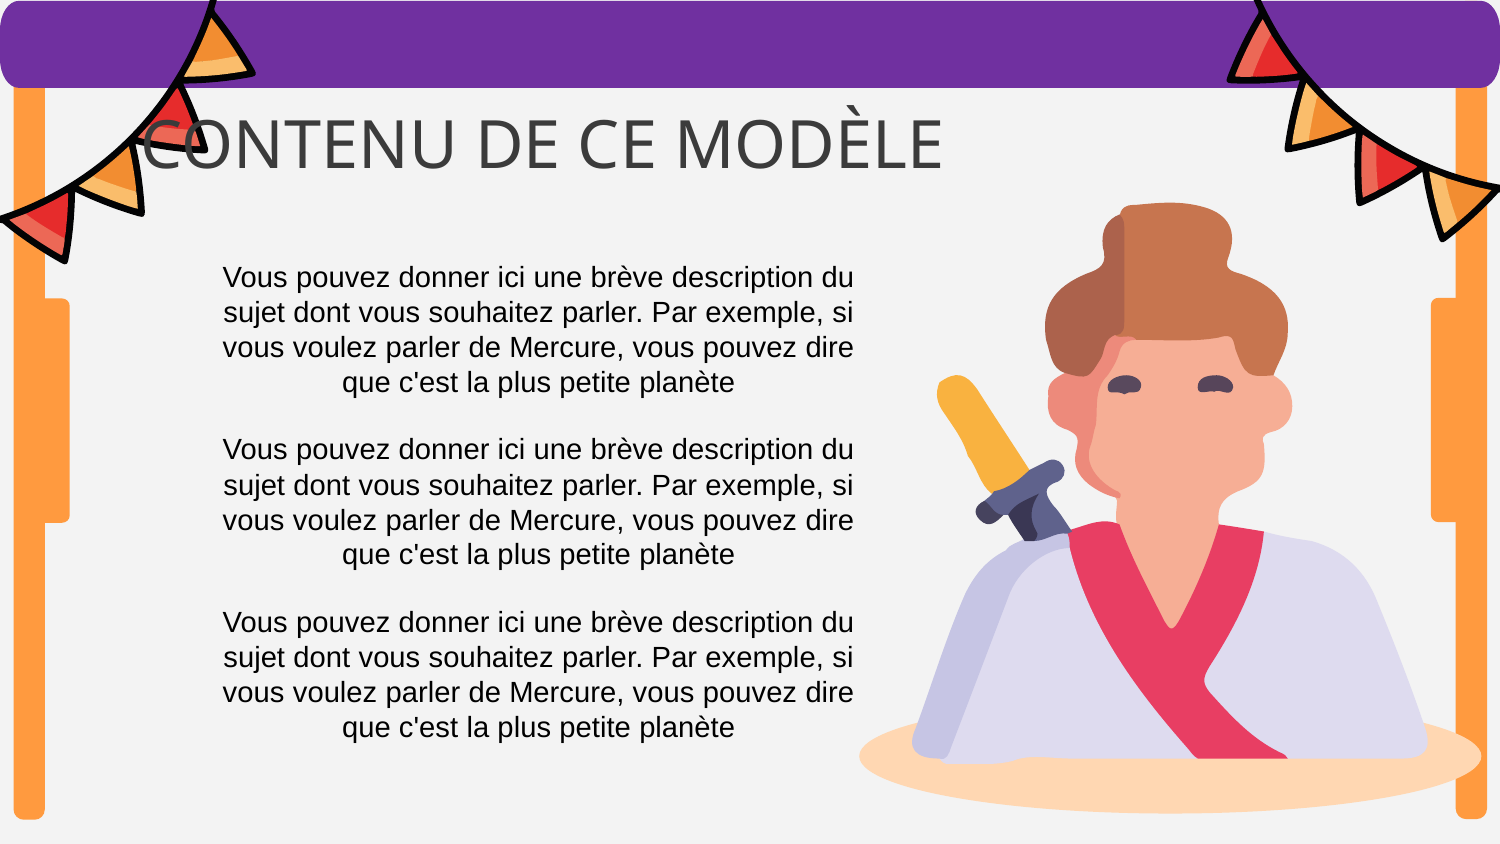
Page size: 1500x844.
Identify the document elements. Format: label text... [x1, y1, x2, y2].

text_box [859, 723, 1484, 816]
picture [910, 202, 1430, 764]
text_box Vous pouvez donner ici une brève description du sujet dont vous souhaitez parler. Par exemple, si vous voulez parler de Mercure, vous pouvez dire que c'est la plus petite planète [203, 583, 875, 764]
text_box Vous pouvez donner ici une brève description du sujet dont vous souhaitez parler. Par exemple, si vous voulez parler de Mercure, vous pouvez dire que c'est la plus petite planète [203, 410, 875, 583]
title CONTENU DE CE MODÈLE [125, 103, 1391, 182]
text_box Vous pouvez donner ici une brève description du sujet dont vous souhaitez parler. Par exemple, si vous voulez parler de Mercure, vous pouvez dire que c'est la plus petite planète [203, 238, 875, 410]
